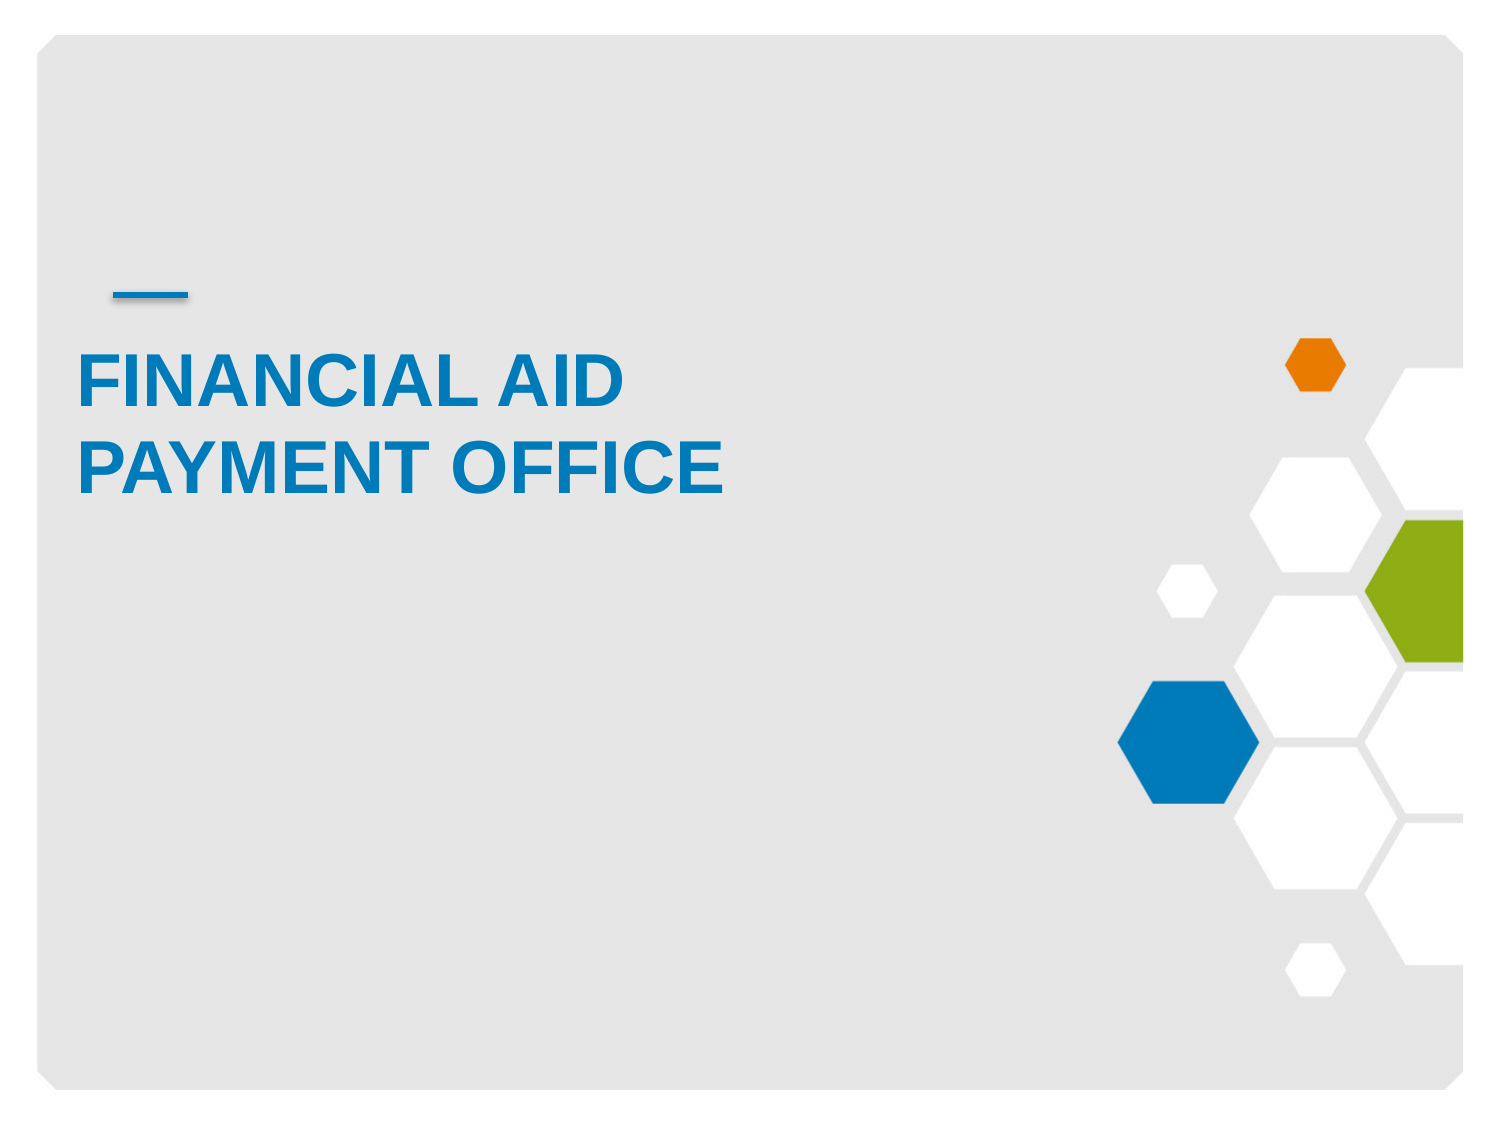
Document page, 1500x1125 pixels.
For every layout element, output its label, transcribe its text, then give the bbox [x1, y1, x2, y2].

picture [0, 0, 1500, 1125]
title Financial Aid payment office [76, 158, 1118, 588]
